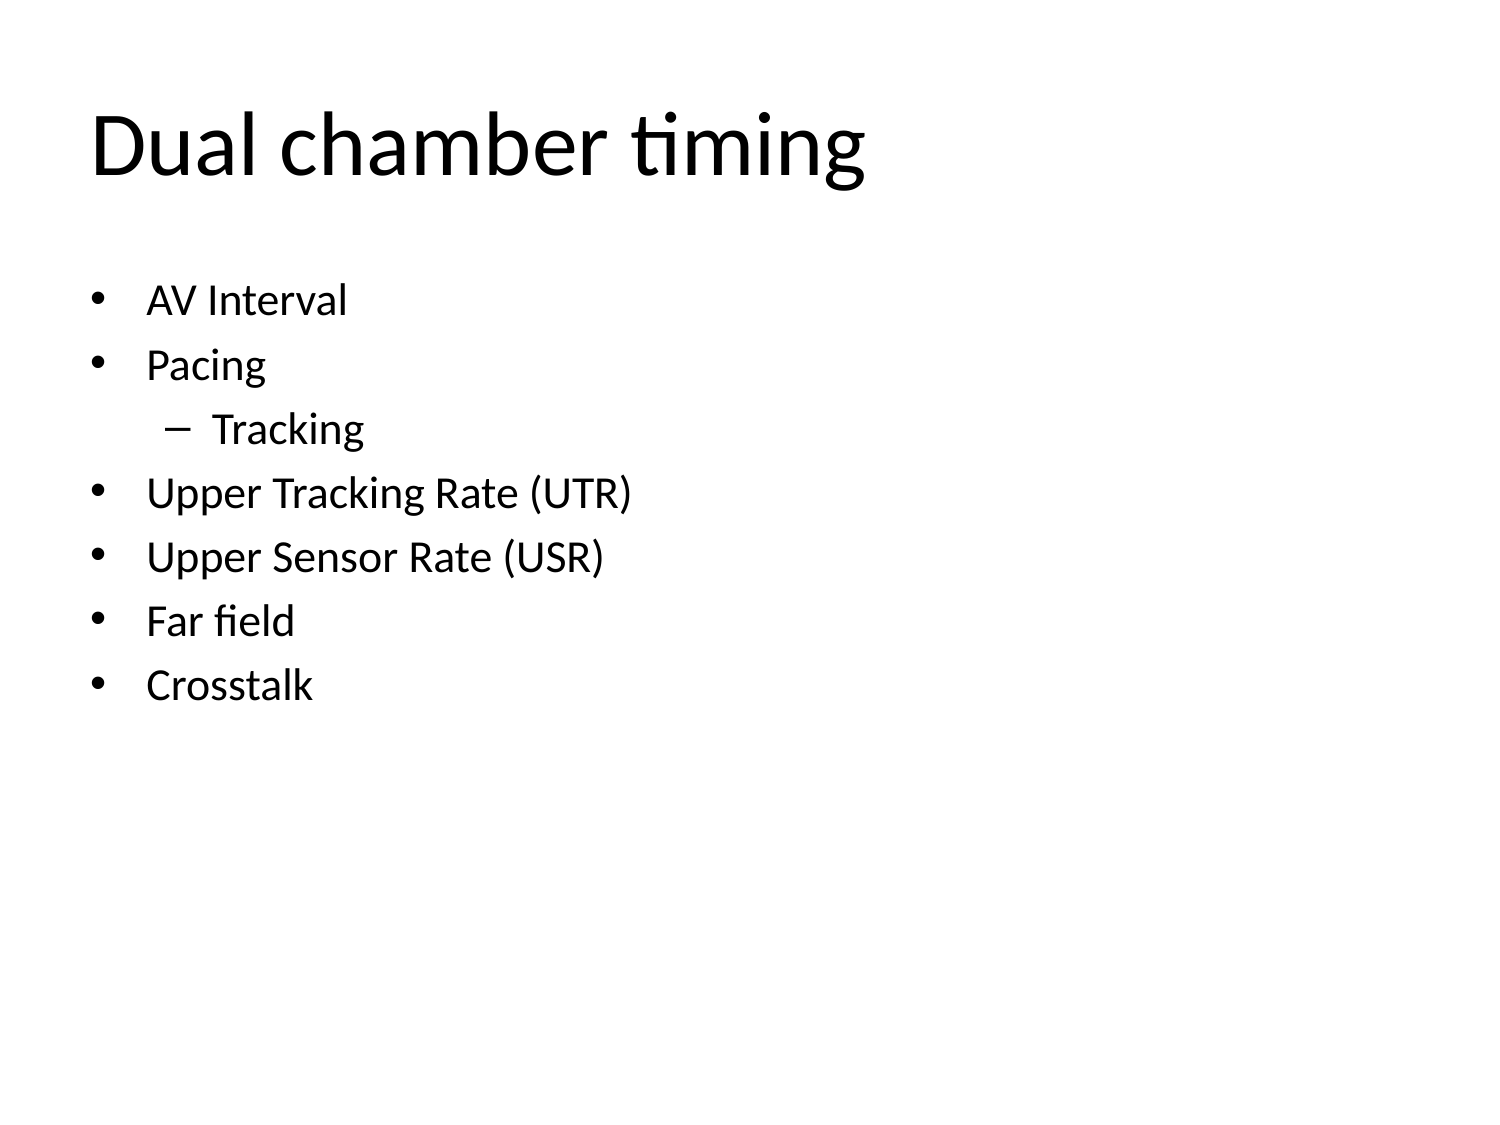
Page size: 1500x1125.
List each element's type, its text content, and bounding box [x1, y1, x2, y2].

title Dual chamber timing [75, 45, 1425, 233]
list AV Interval Pacing Tracking Upper Tracking Rate (UTR) Upper Sensor Rate (USR) Far field Crosstalk [75, 262, 1425, 1005]
